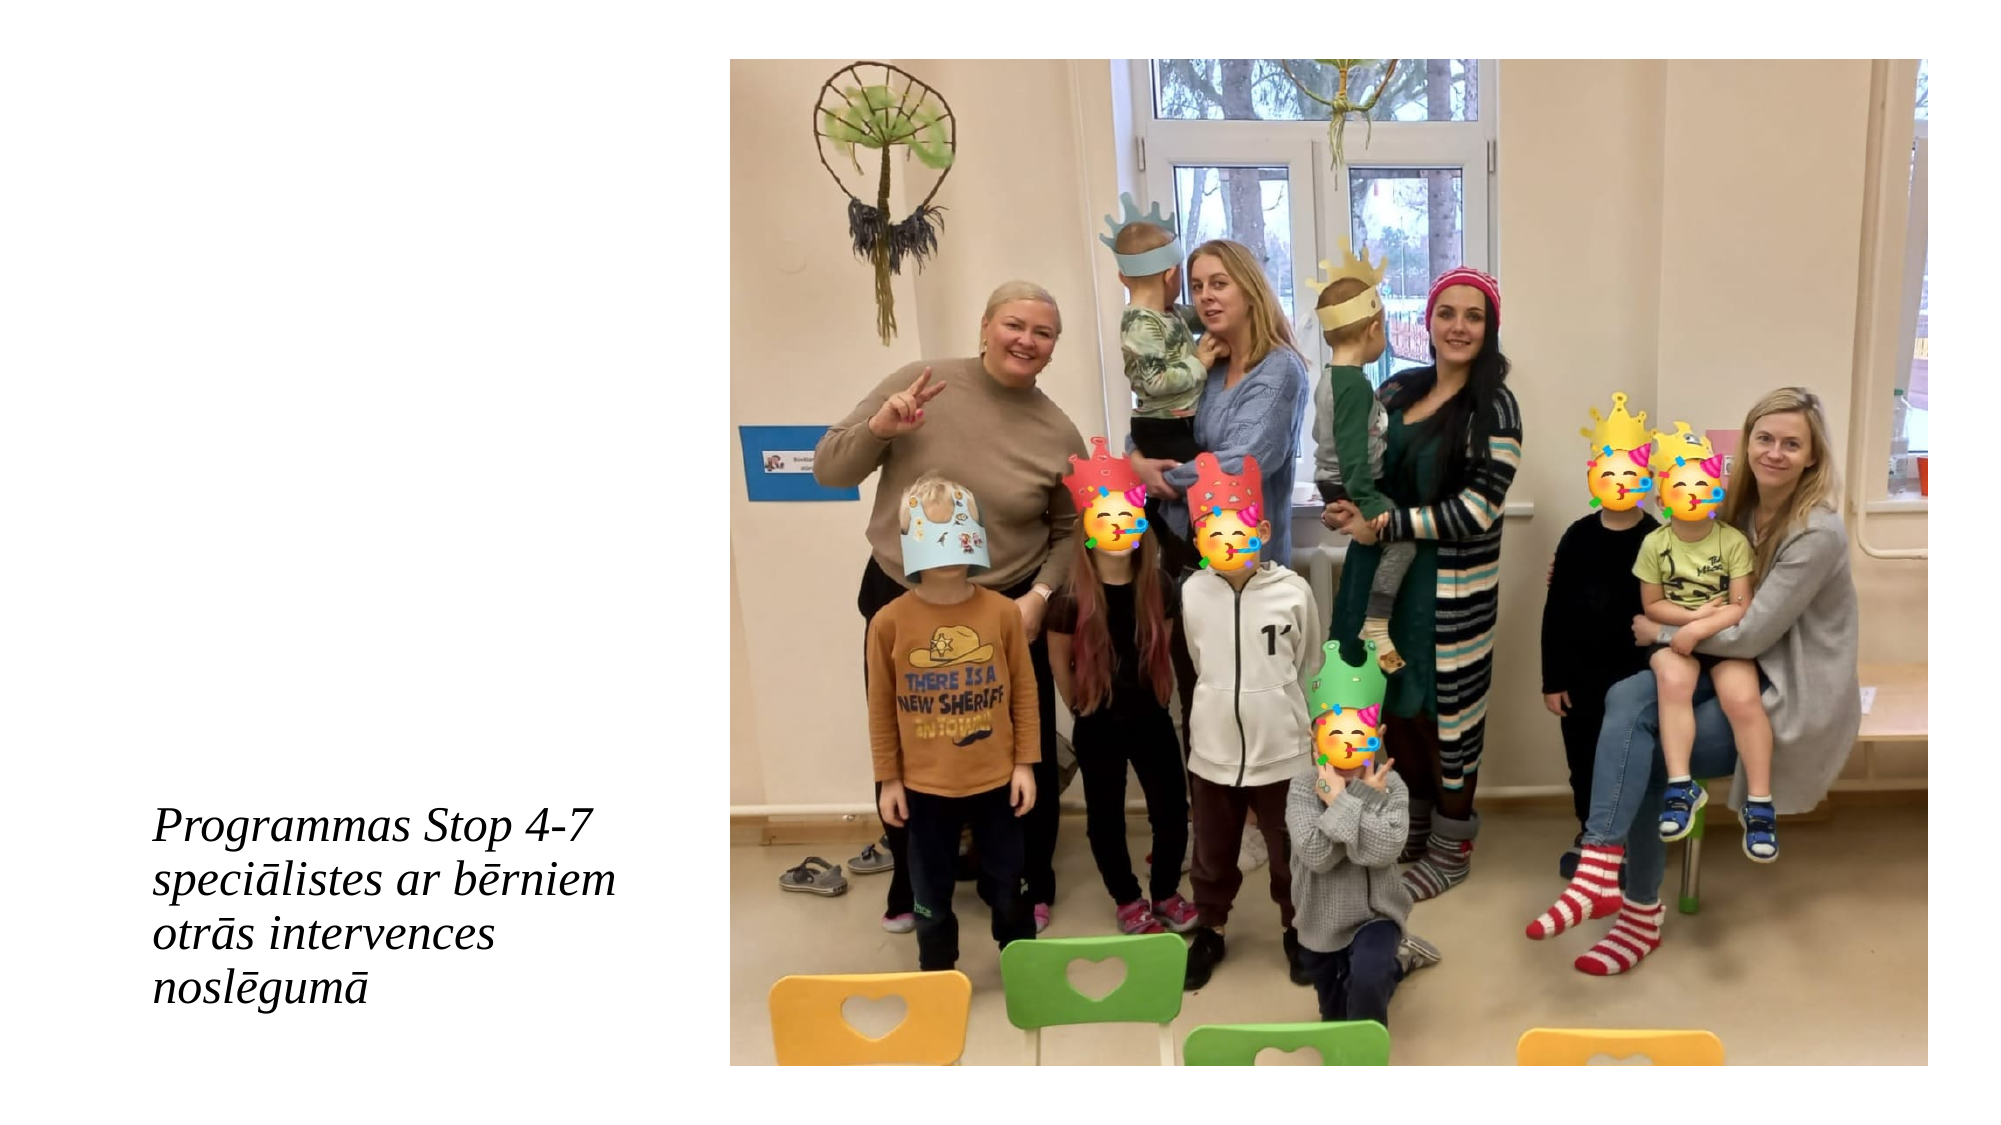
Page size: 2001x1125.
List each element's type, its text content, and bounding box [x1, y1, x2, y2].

title Programmas Stop 4-7 speciālistes ar bērniem otrās intervences noslēgumā [137, 59, 714, 1066]
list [730, 59, 1928, 1066]
